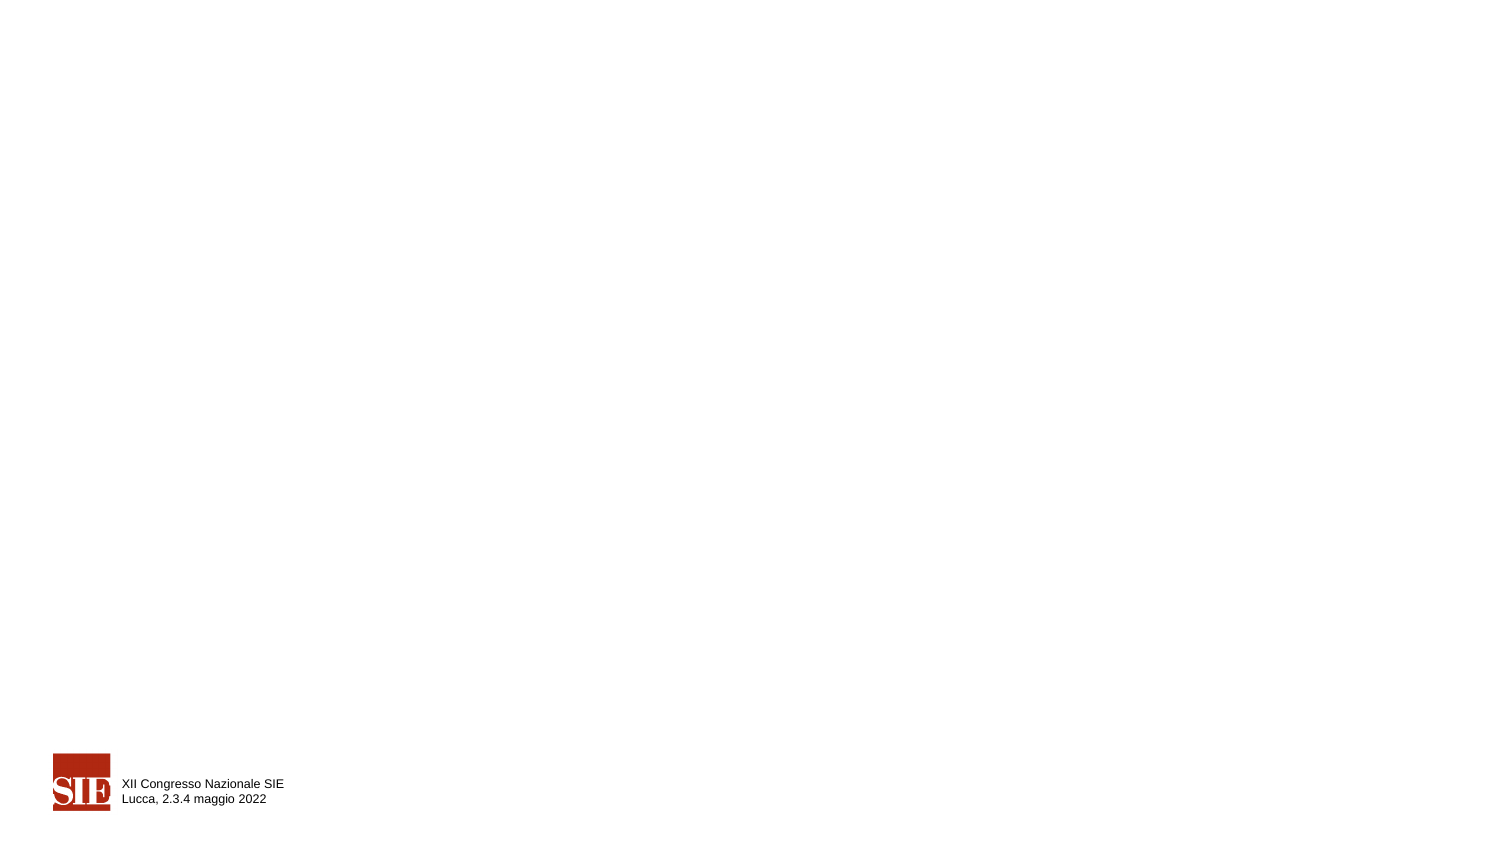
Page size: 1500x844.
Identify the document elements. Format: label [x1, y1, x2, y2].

picture [48, 749, 118, 815]
